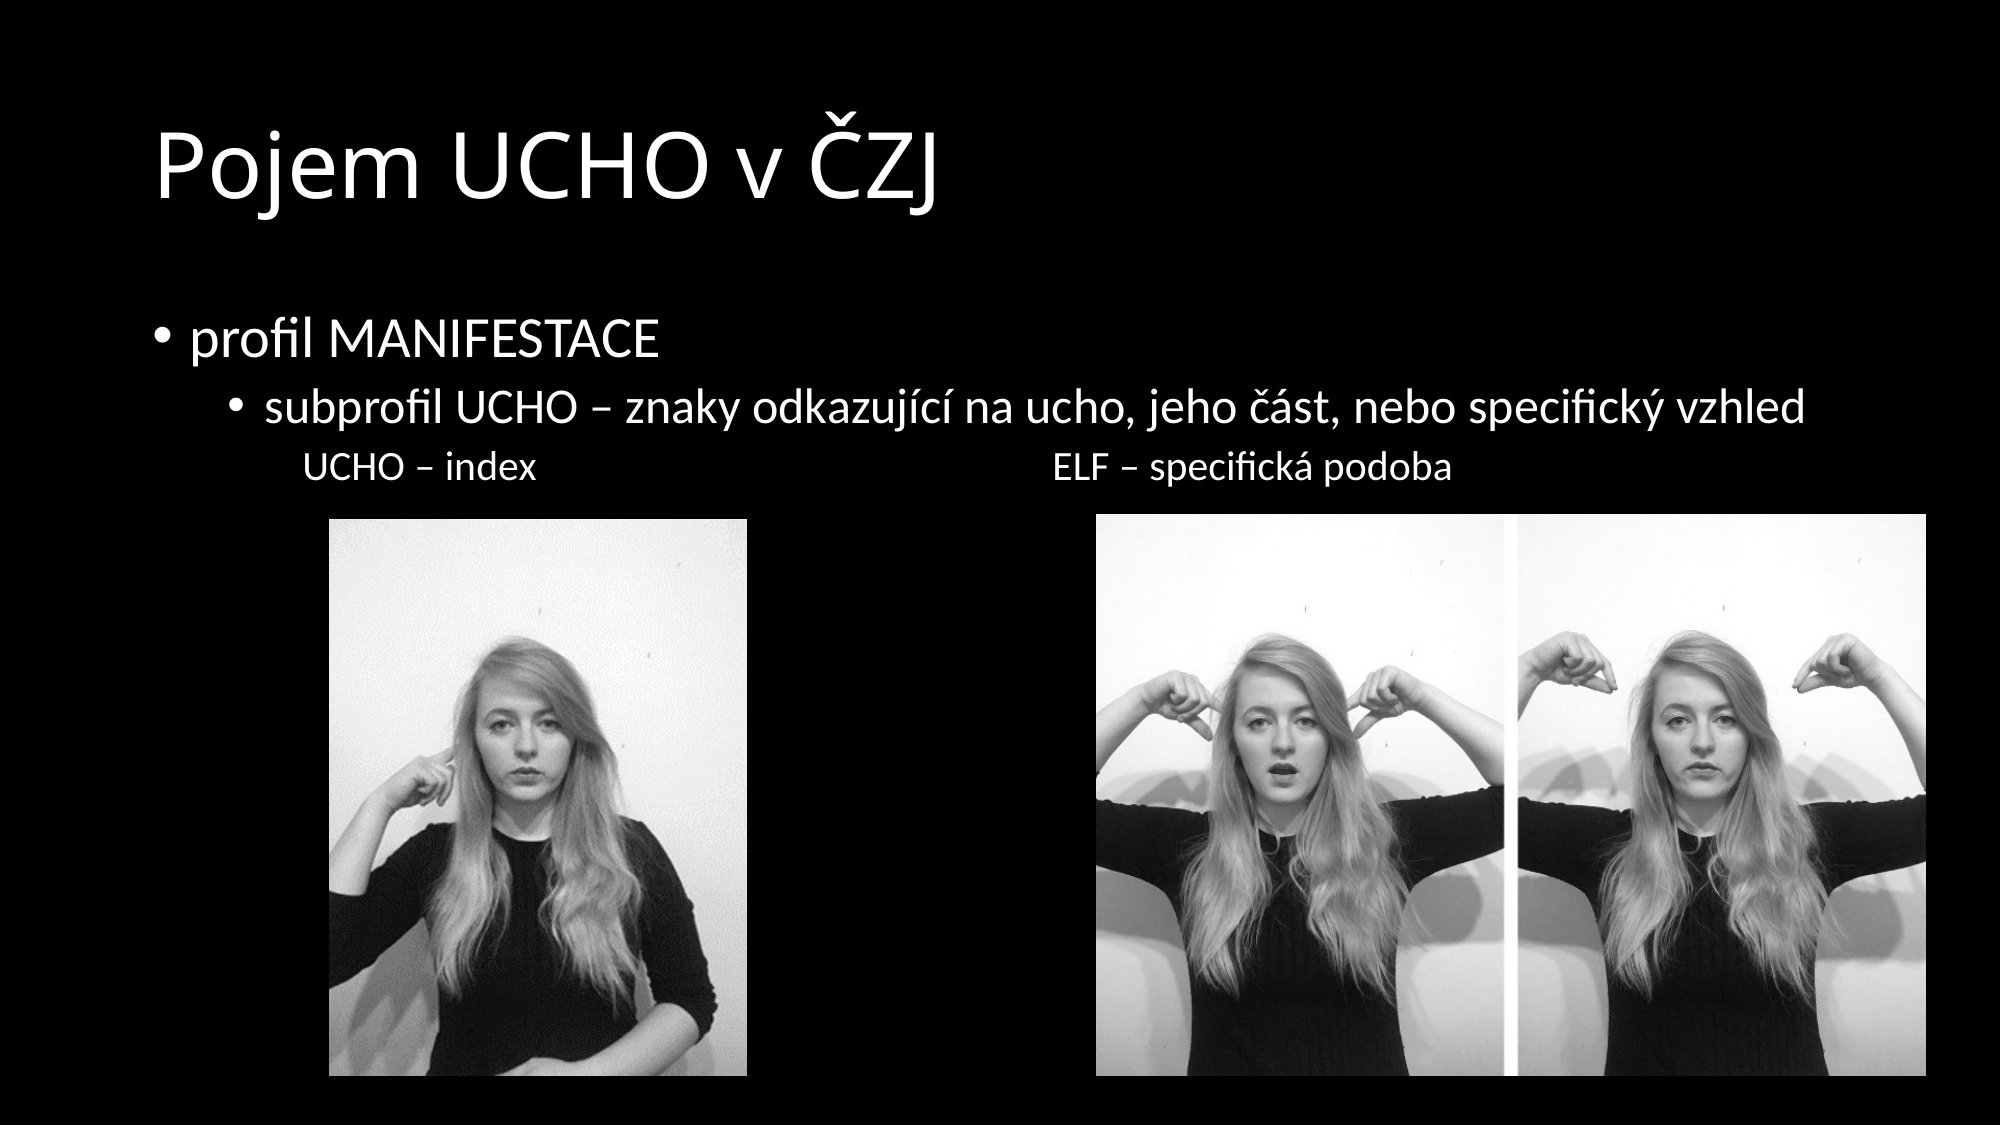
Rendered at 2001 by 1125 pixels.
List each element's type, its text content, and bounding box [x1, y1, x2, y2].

picture [1096, 514, 1926, 1076]
list profil MANIFESTACE subprofil UCHO – znaky odkazující na ucho, jeho část, nebo specifický vzhled UCHO – index ELF – specifická podoba [137, 299, 1863, 1014]
title Pojem UCHO v ČZJ [137, 59, 1863, 278]
picture [329, 519, 747, 1076]
